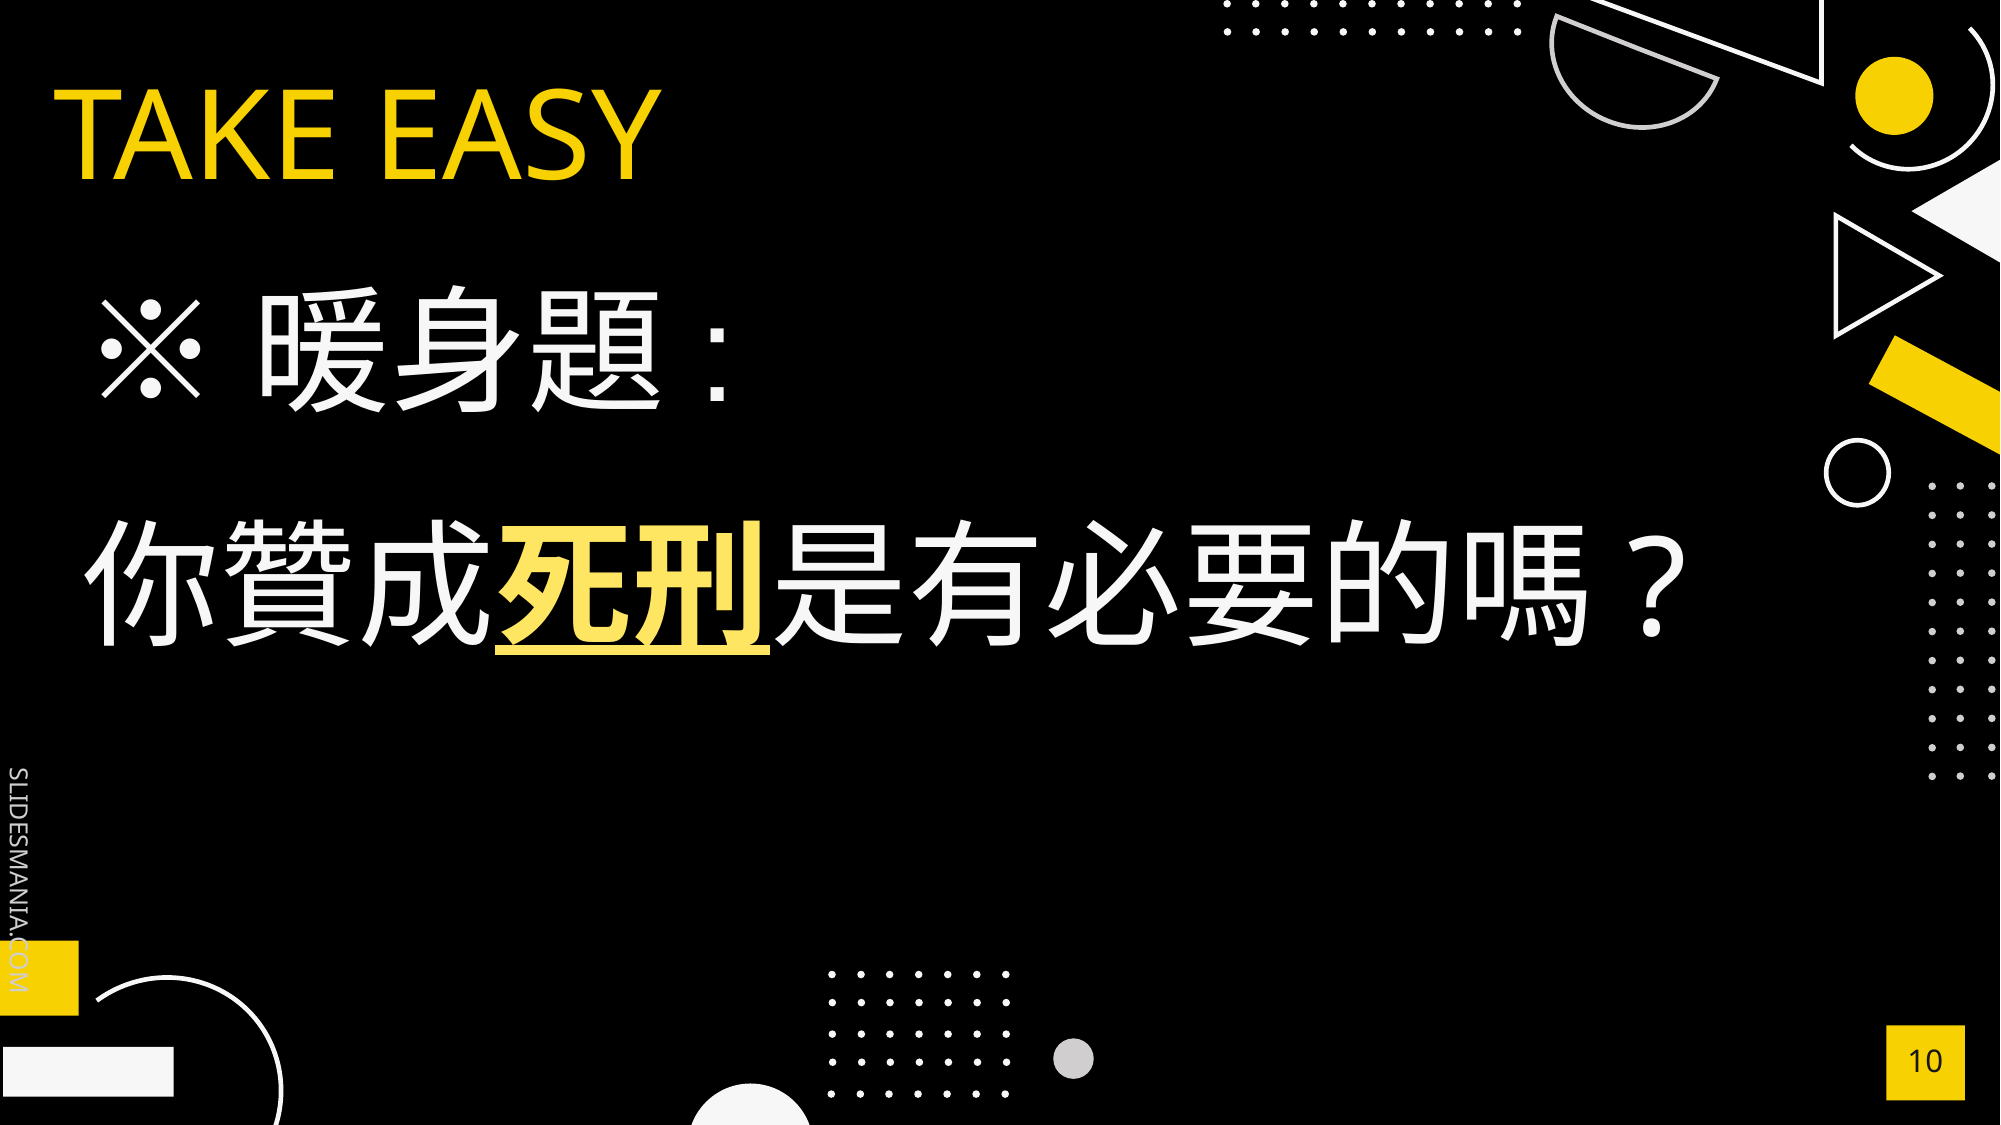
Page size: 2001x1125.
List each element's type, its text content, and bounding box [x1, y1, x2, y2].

slide_number 10 [1865, 1019, 1986, 1106]
list ※暖身題: 你贊成死刑是有必要的嗎? [62, 219, 1906, 773]
title TAKE EASY [33, 34, 1737, 244]
